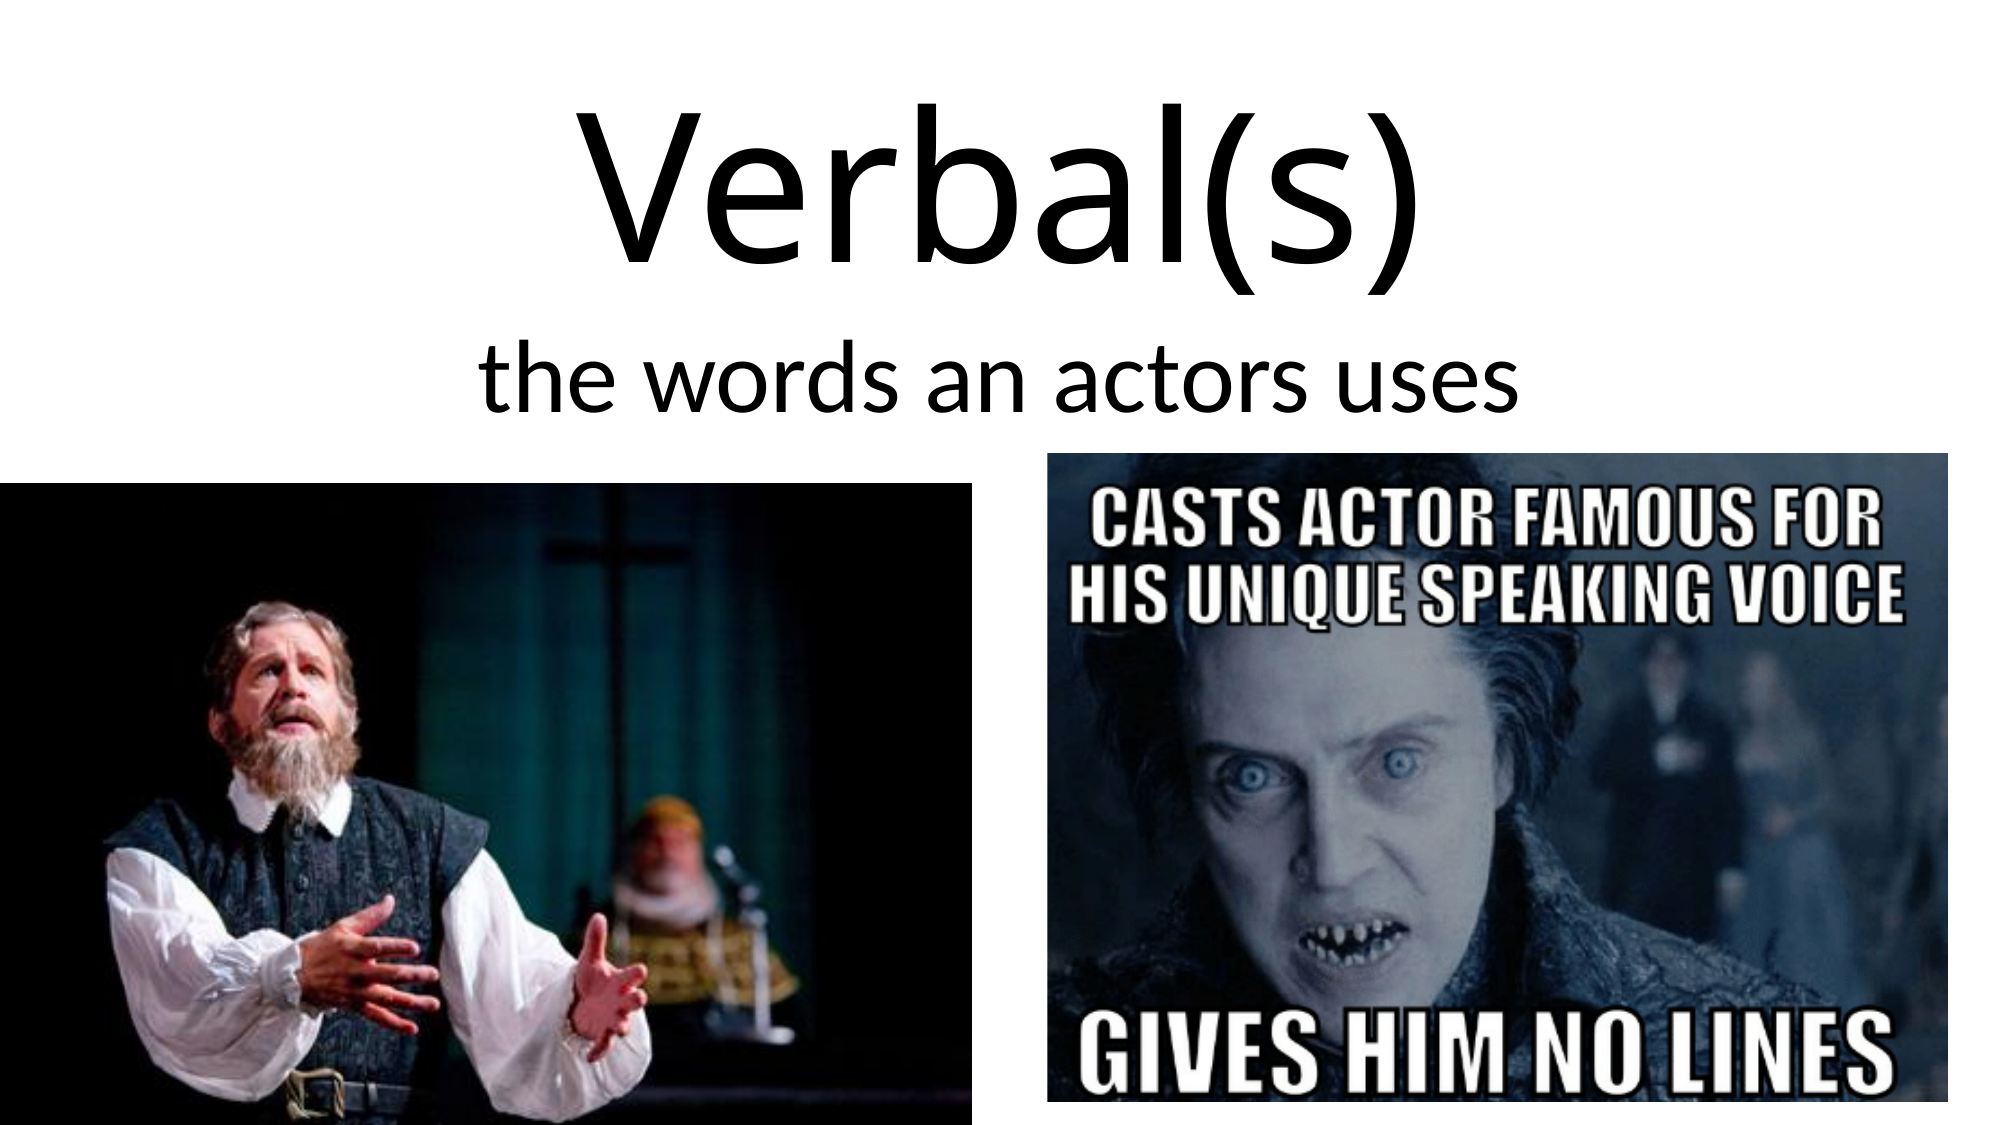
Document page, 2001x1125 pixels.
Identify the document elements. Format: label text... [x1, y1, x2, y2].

picture [1047, 453, 1948, 1102]
subtitle the words an actors uses [249, 315, 1750, 469]
title Verbal(s) [249, 0, 1750, 315]
picture [0, 483, 972, 1125]
